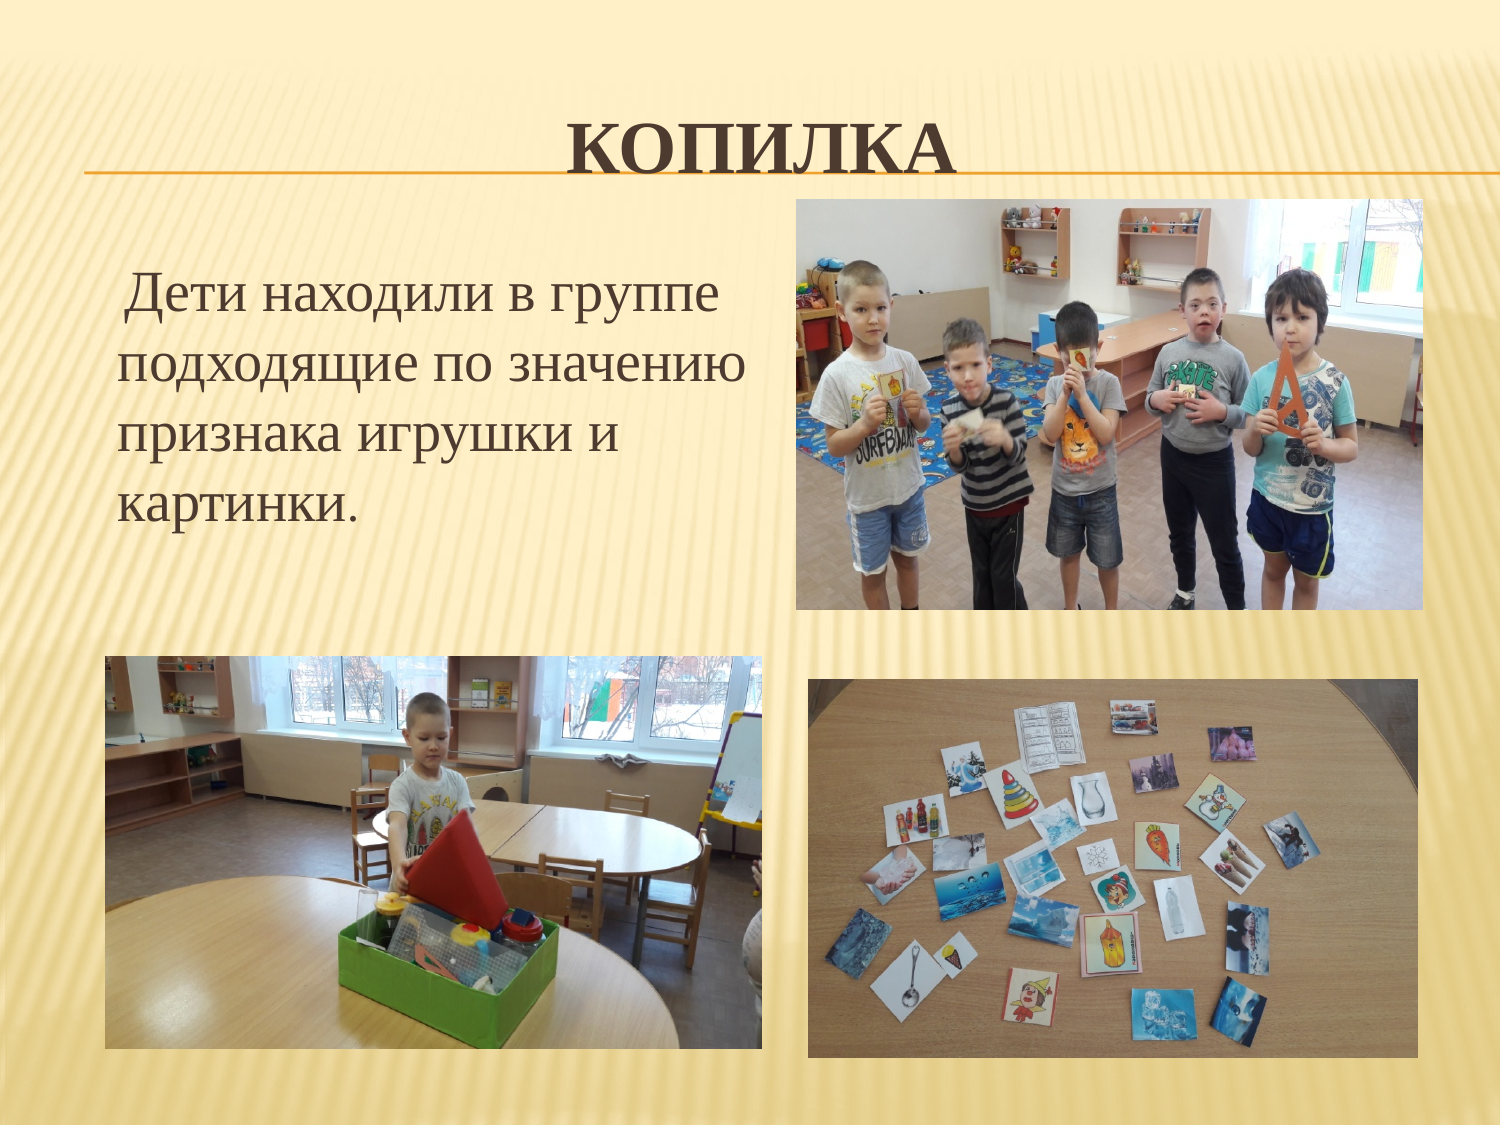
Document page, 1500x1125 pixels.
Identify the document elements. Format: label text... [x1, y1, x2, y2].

picture [796, 198, 1423, 610]
picture [808, 679, 1419, 1058]
title Копилка [50, 75, 1475, 213]
list Дети находили в группе подходящие по значению признака игрушки и картинки. [46, 246, 786, 542]
picture [105, 655, 763, 1049]
